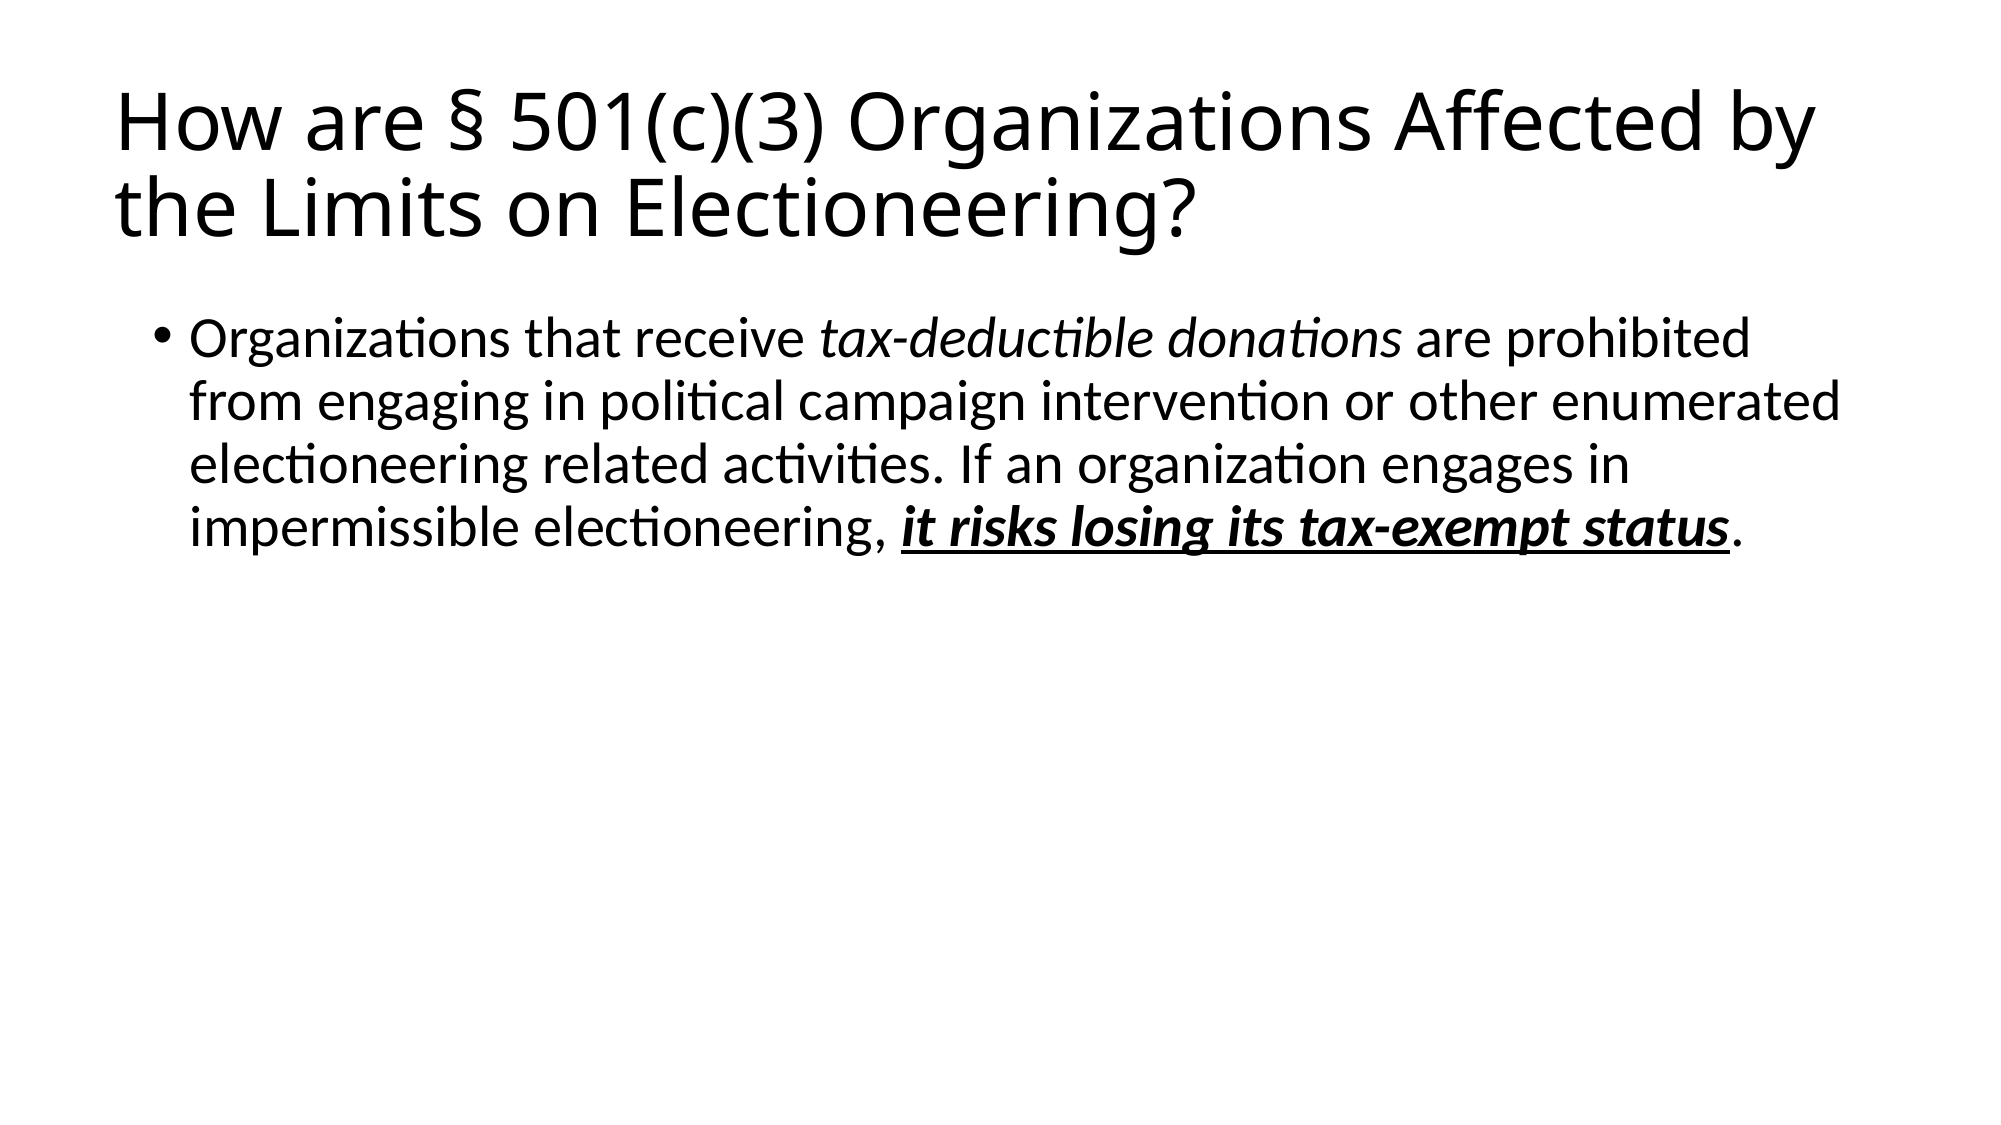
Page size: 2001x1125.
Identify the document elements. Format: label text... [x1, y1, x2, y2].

list Organizations that receive tax-deductible donations are prohibited from engaging in political campaign intervention or other enumerated electioneering related activities. If an organization engages in impermissible electioneering, it risks losing its tax-exempt status. [137, 299, 1863, 1014]
title How are § 501(c)(3) Organizations Affected by the Limits on Electioneering? [99, 73, 1900, 262]
